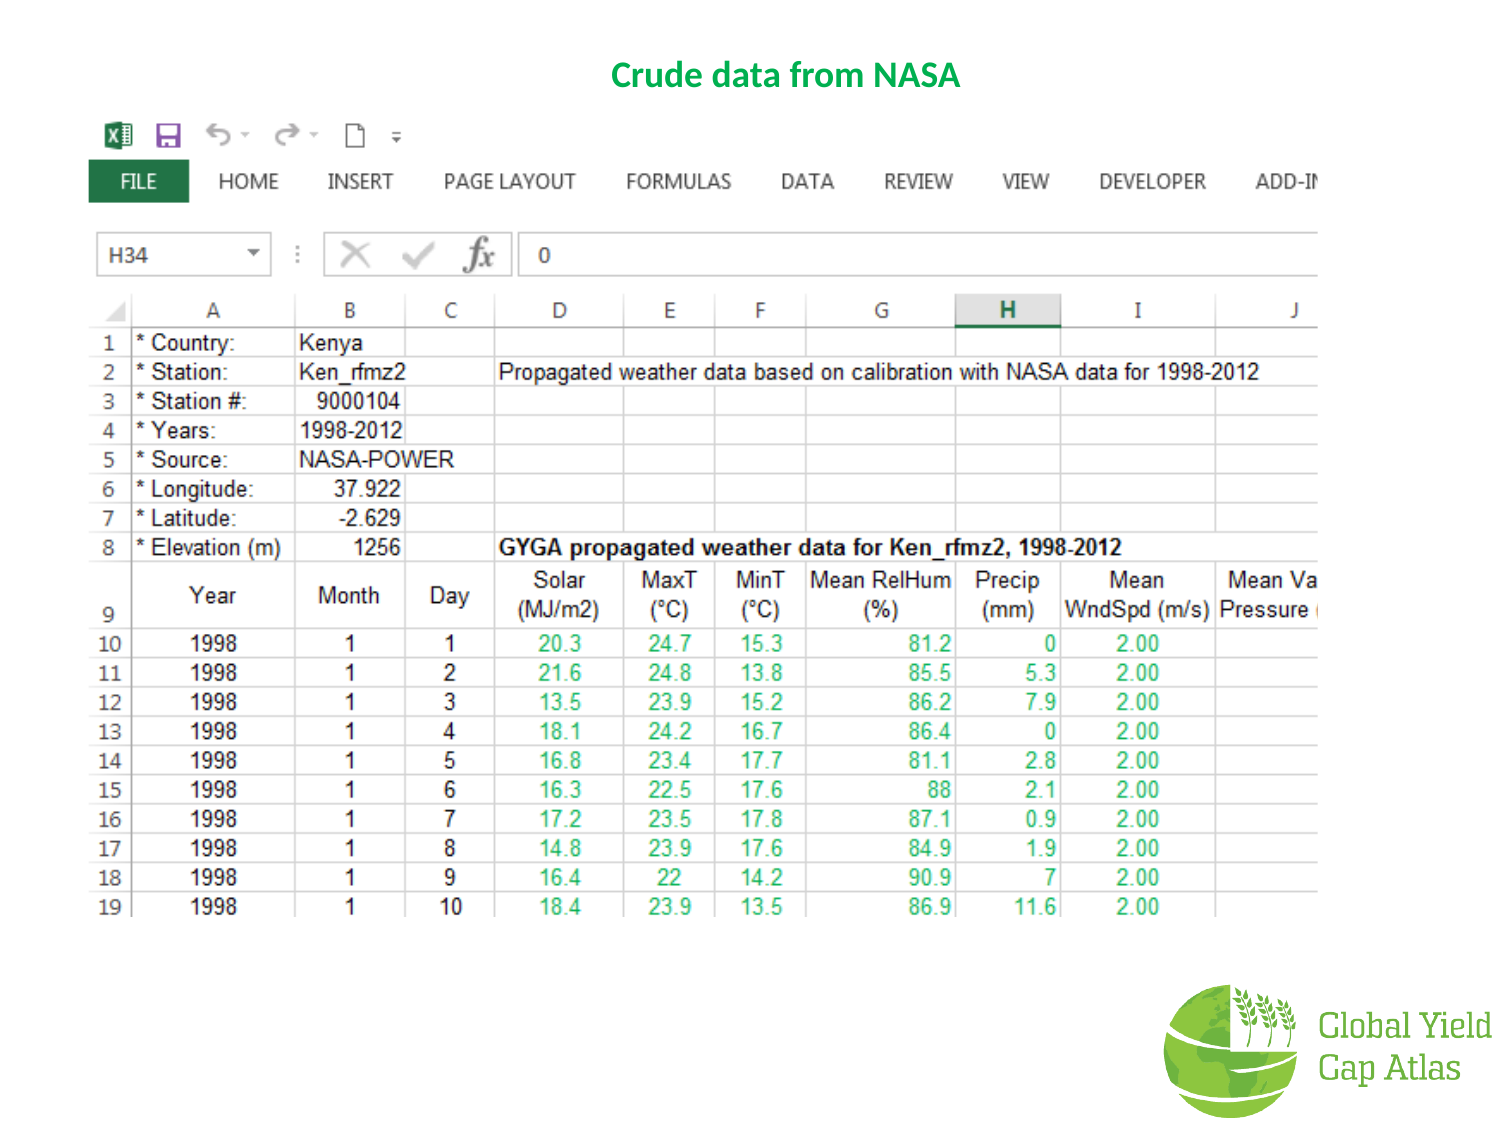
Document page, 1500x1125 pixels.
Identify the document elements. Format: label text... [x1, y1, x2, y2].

picture [1163, 984, 1492, 1118]
text_box Crude data from NASA [596, 42, 1069, 103]
picture [88, 108, 1318, 918]
